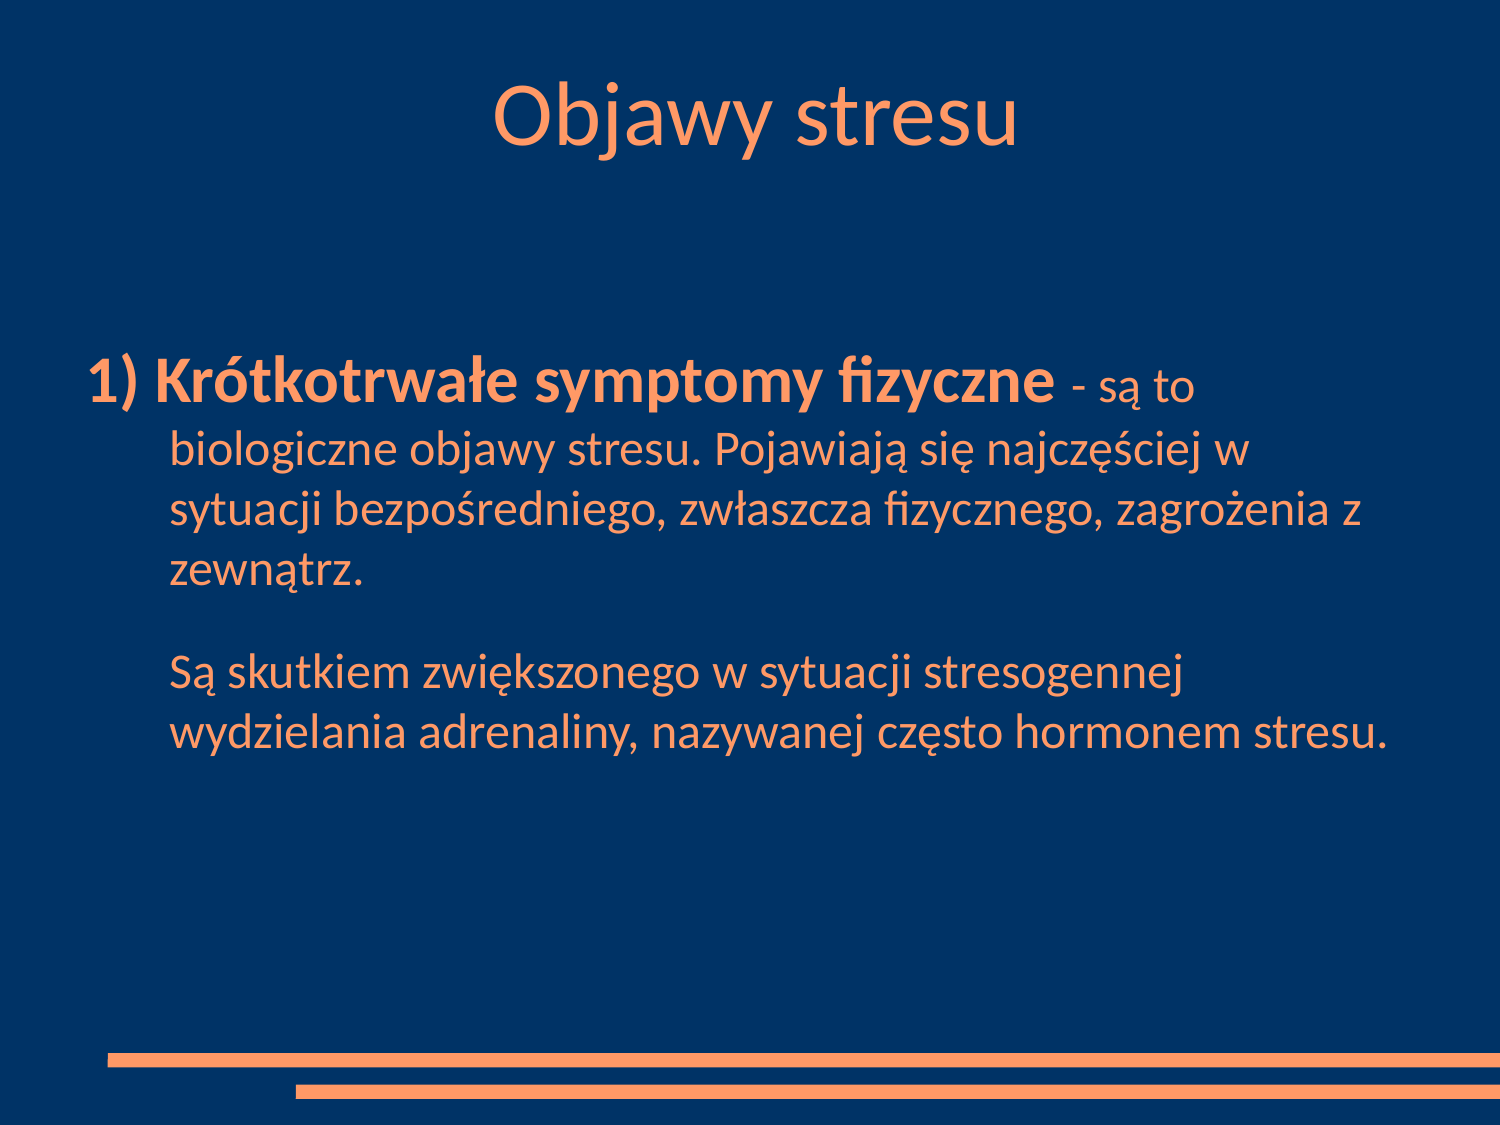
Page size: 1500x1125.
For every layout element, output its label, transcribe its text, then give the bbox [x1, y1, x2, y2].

title Objawy stresu [81, 46, 1433, 235]
text_box 1) Krótkotrwałe symptomy fizyczne - są to biologiczne objawy stresu. Pojawiają się najczęściej w sytuacji bezpośredniego, zwłaszcza fizycznego, zagrożenia z zewnątrz. Są skutkiem zwiększonego w sytuacji stresogennej wydzielania adrenaliny, nazywanej często hormonem stresu. [70, 328, 1421, 1071]
